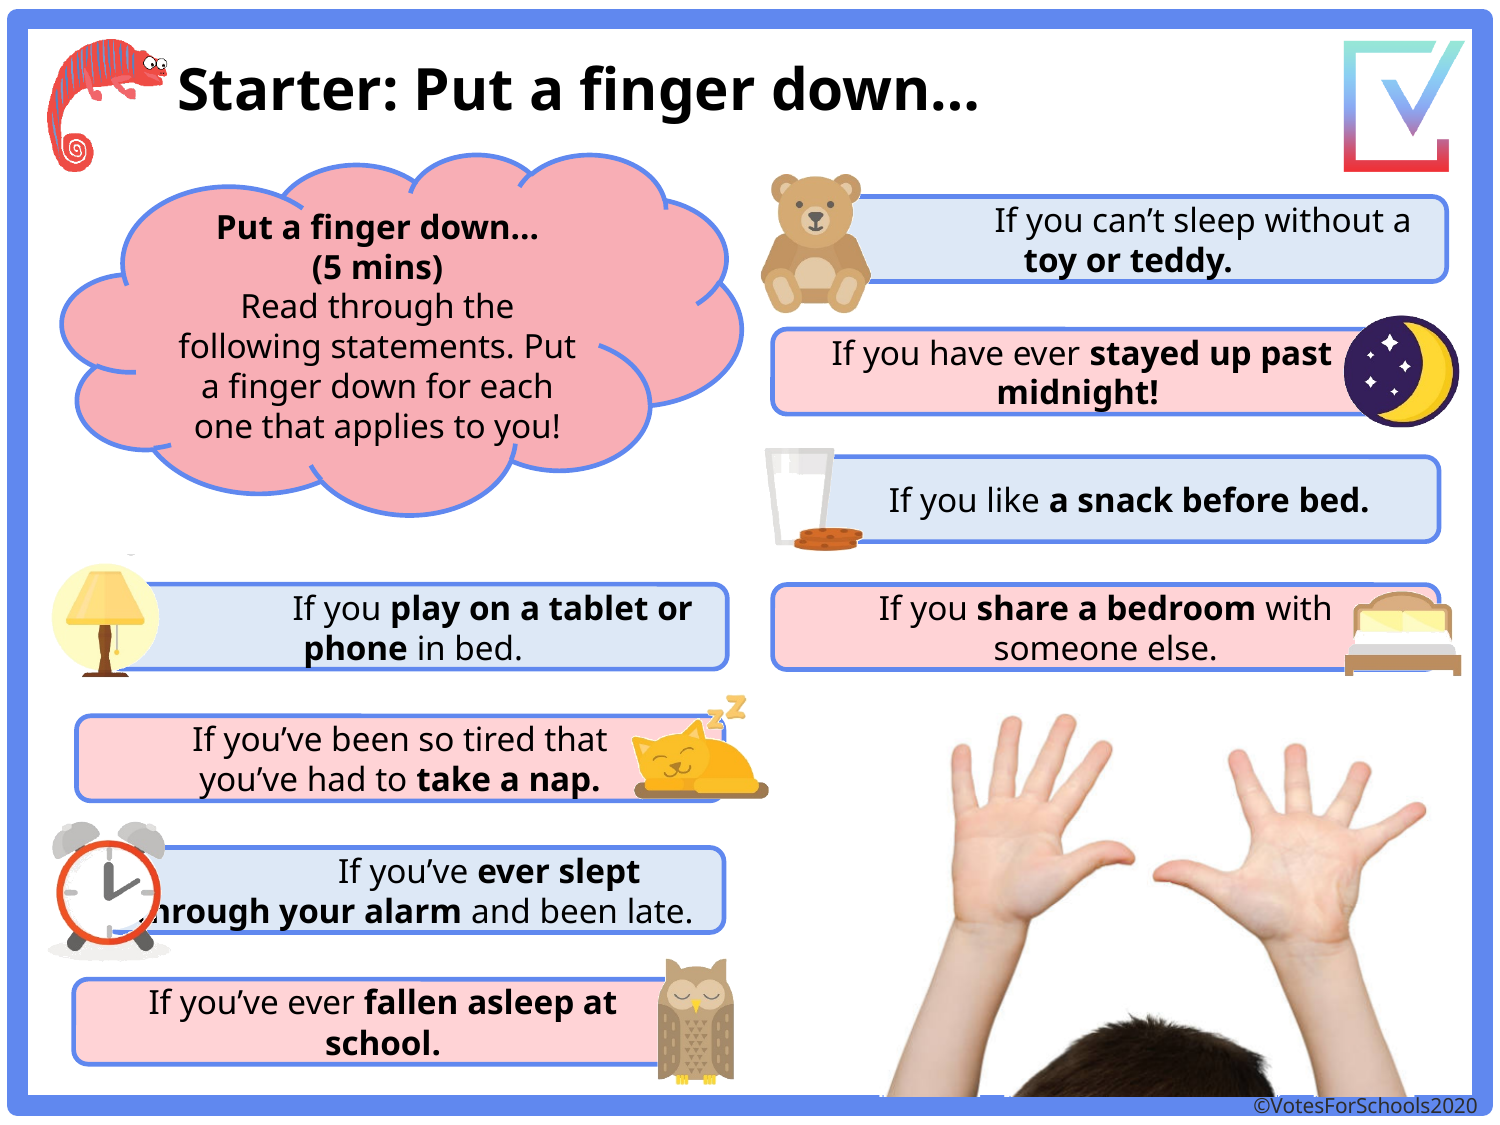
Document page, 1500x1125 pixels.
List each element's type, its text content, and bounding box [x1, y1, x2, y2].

text_box If you share a bedroom with someone else. [771, 583, 1331, 671]
text_box If you’ve been so tired that you’ve had to take a nap. [75, 714, 624, 802]
text_box If you like a snack before bed. [879, 455, 1440, 543]
picture [36, 817, 195, 978]
picture [47, 39, 185, 172]
text_box Starter: Put a finger down… [185, 45, 1081, 172]
picture [646, 951, 751, 1096]
text_box If you’ve ever slept through your alarm and been late. [195, 846, 725, 934]
picture [624, 676, 776, 813]
picture [1331, 313, 1467, 441]
picture [750, 156, 893, 317]
text_box If you’ve ever fallen asleep at school. [72, 978, 646, 1066]
picture [1341, 38, 1467, 174]
picture [43, 554, 167, 689]
picture [849, 574, 1469, 1097]
picture [748, 439, 879, 570]
text_box If you have ever stayed up past midnight! [771, 328, 1331, 415]
text_box If you play on a tablet or phone in bed. [167, 583, 729, 671]
text_box Put a finger down… (5 mins) Read through the following statements. Put a finger down for each one that applies to you! [60, 154, 743, 517]
text_box If you can’t sleep without a toy or teddy. [893, 195, 1448, 283]
